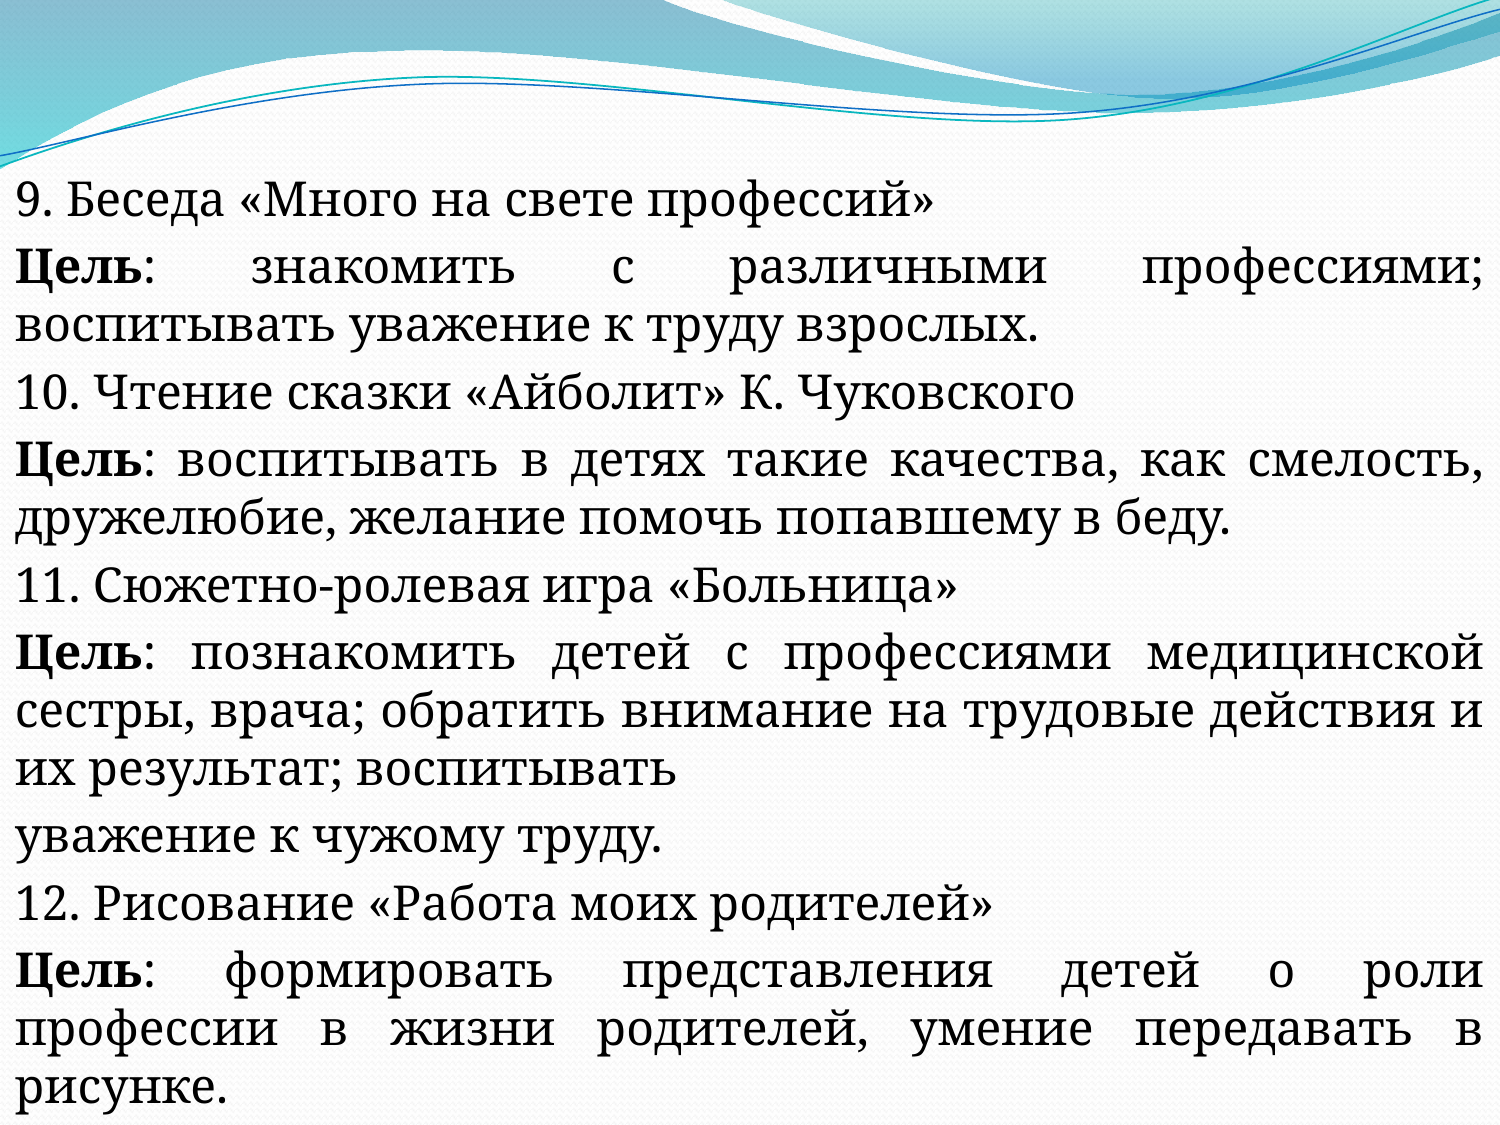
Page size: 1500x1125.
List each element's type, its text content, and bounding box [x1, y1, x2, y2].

list 9. Беседа «Много на свете профессий» Цель: знакомить с различными профессиями; воспитывать уважение к труду взрослых. 10. Чтение сказки «Айболит» К. Чуковского Цель: воспитывать в детях такие качества, как смелость, дружелюбие, желание помочь попавшему в беду. 11. Сюжетно-ролевая игра «Больница» Цель: познакомить детей с профессиями медицинской сестры, врача; обратить внимание на трудовые действия и их результат; воспитывать уважение к чужому труду. 12. Рисование «Работа моих родителей» Цель: формировать представления детей о роли профессии в жизни родителей, умение передавать в рисунке. [0, 160, 1500, 1125]
